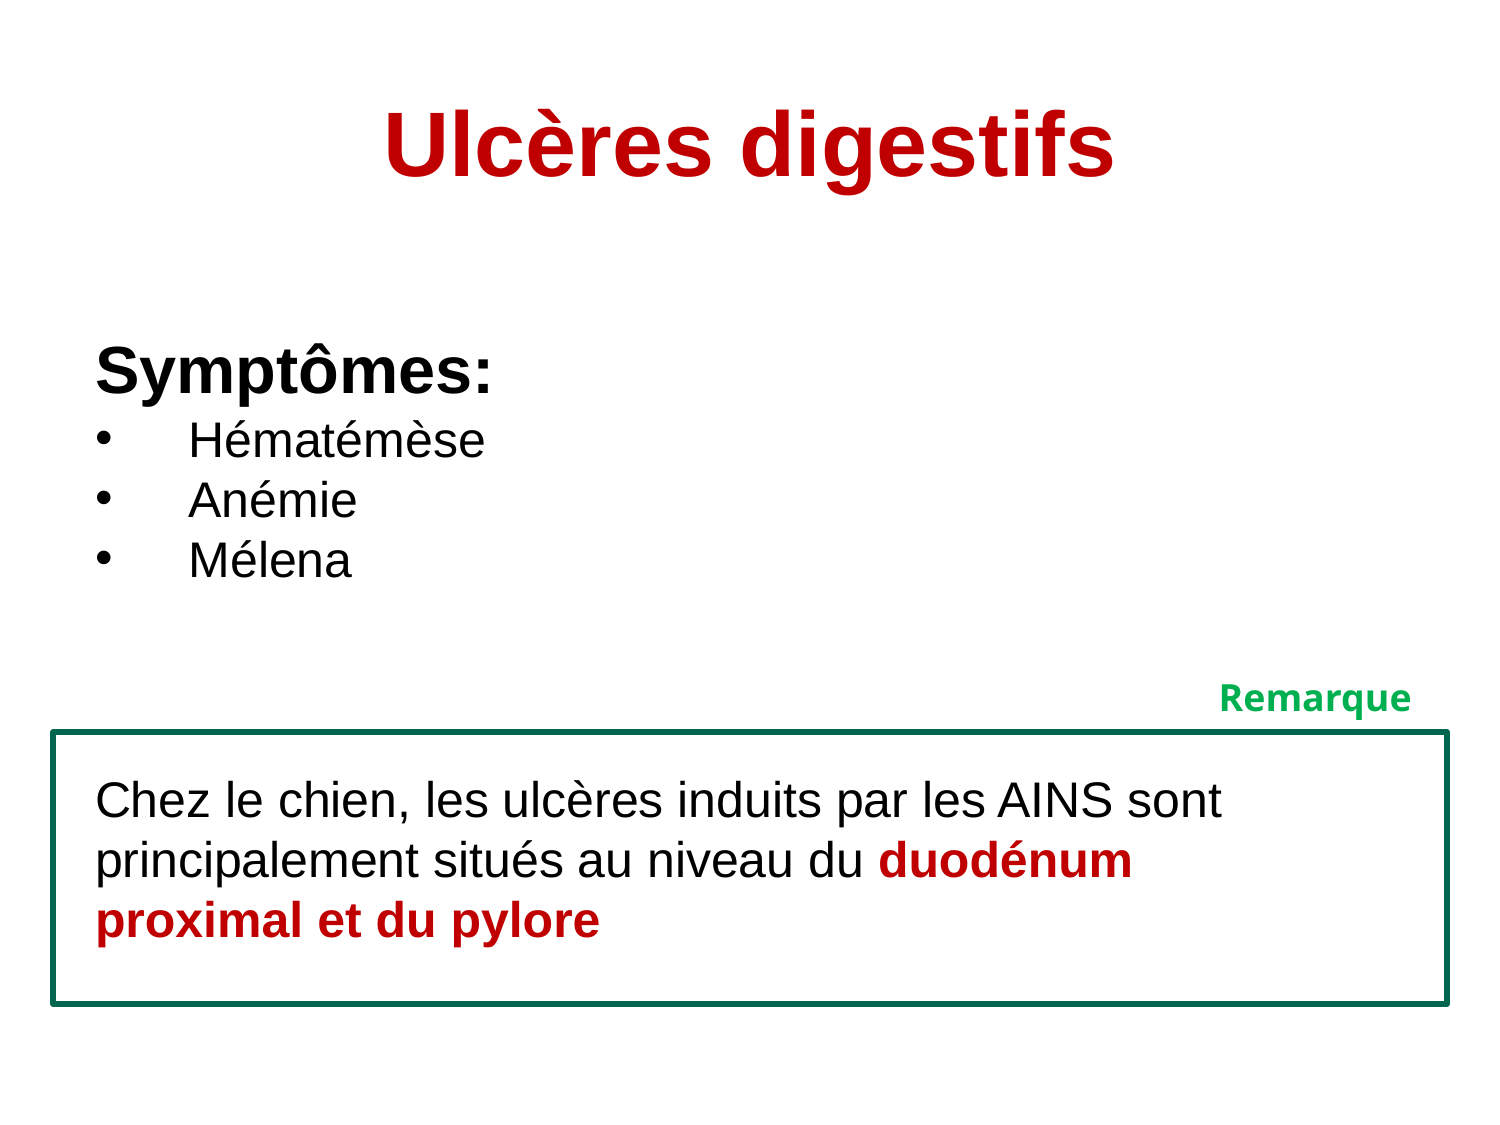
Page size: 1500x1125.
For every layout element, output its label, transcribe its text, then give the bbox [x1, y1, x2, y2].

text_box Symptômes: Hématémèse Anémie Mélena Chez le chien, les ulcères induits par les AINS sont principalement situés au niveau du duodénum proximal et du pylore [80, 259, 1342, 732]
title Ulcères digestifs [227, 52, 1273, 241]
text_box [53, 732, 1447, 1004]
text_box Symptômes: Hématémèse Anémie Mélena Chez le chien, les ulcères induits par les AINS sont principalement situés au niveau du duodénum proximal et du pylore [80, 1004, 1342, 1015]
text_box Remarque [1203, 671, 1437, 727]
